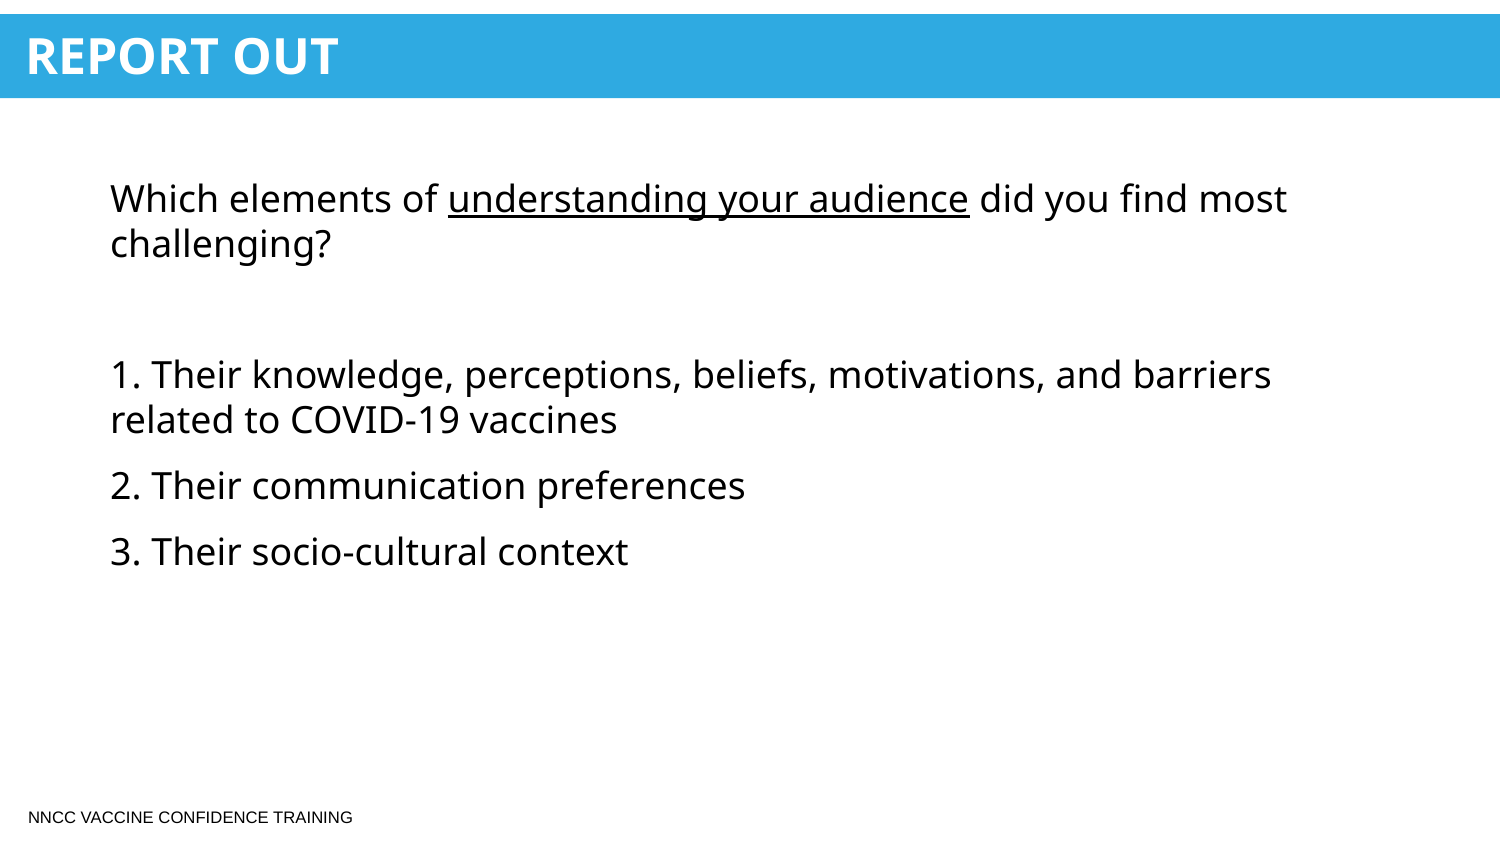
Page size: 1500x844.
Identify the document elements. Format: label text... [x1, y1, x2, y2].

text_box [1128, 14, 1500, 99]
text_box [53, 787, 1187, 836]
text_box [0, 14, 10, 99]
text_box REPORT OUT [10, 9, 1128, 105]
text_box NNCC VACCINE CONFIDENCE TRAINING [13, 791, 1076, 832]
text_box Which elements of understanding your audience did you find most challenging? 1. Their knowledge, perceptions, beliefs, motivations, and barriers related to COVID-19 vaccines 2. Their communication preferences 3. Their socio-cultural context [95, 159, 1405, 766]
